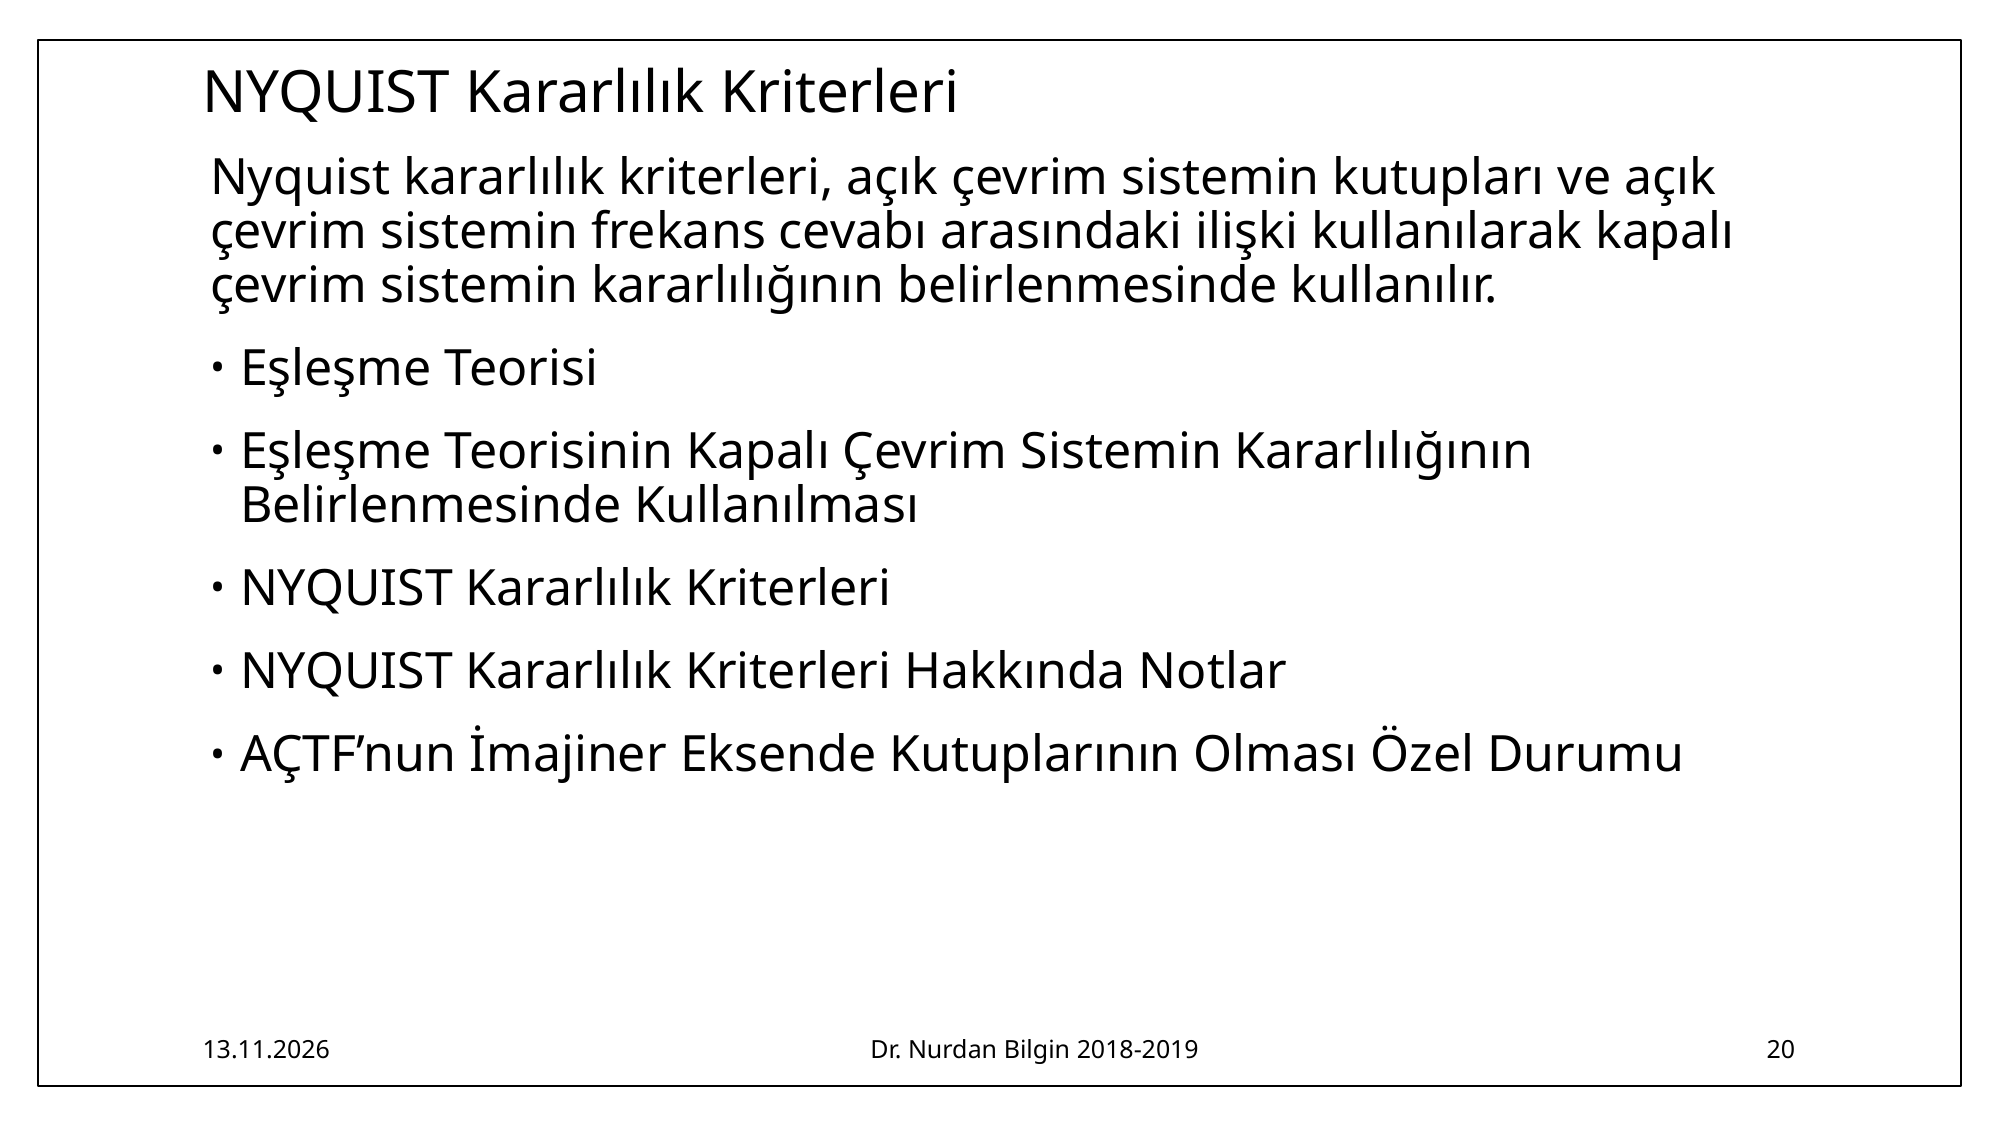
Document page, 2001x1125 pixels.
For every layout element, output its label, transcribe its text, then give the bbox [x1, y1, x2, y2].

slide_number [187, 1020, 570, 1081]
slide_number 20 [1530, 1020, 1811, 1081]
footer Dr. Nurdan Bilgin 2018-2019 [647, 1020, 1422, 1081]
title NYQUIST Kararlılık Kriterleri [187, 59, 1808, 128]
list Nyquist kararlılık kriterleri, açık çevrim sistemin kutupları ve açık çevrim sistemin frekans cevabı arasındaki ilişki kullanılarak kapalı çevrim sistemin kararlılığının belirlenmesinde kullanılır. Eşleşme Teorisi Eşleşme Teorisinin Kapalı Çevrim Sistemin Kararlılığının Belirlenmesinde Kullanılması NYQUIST Kararlılık Kriterleri NYQUIST Kararlılık Kriterleri Hakkında Notlar AÇTF’nun İmajiner Eksende Kutuplarının Olması Özel Durumu [187, 143, 1808, 1000]
